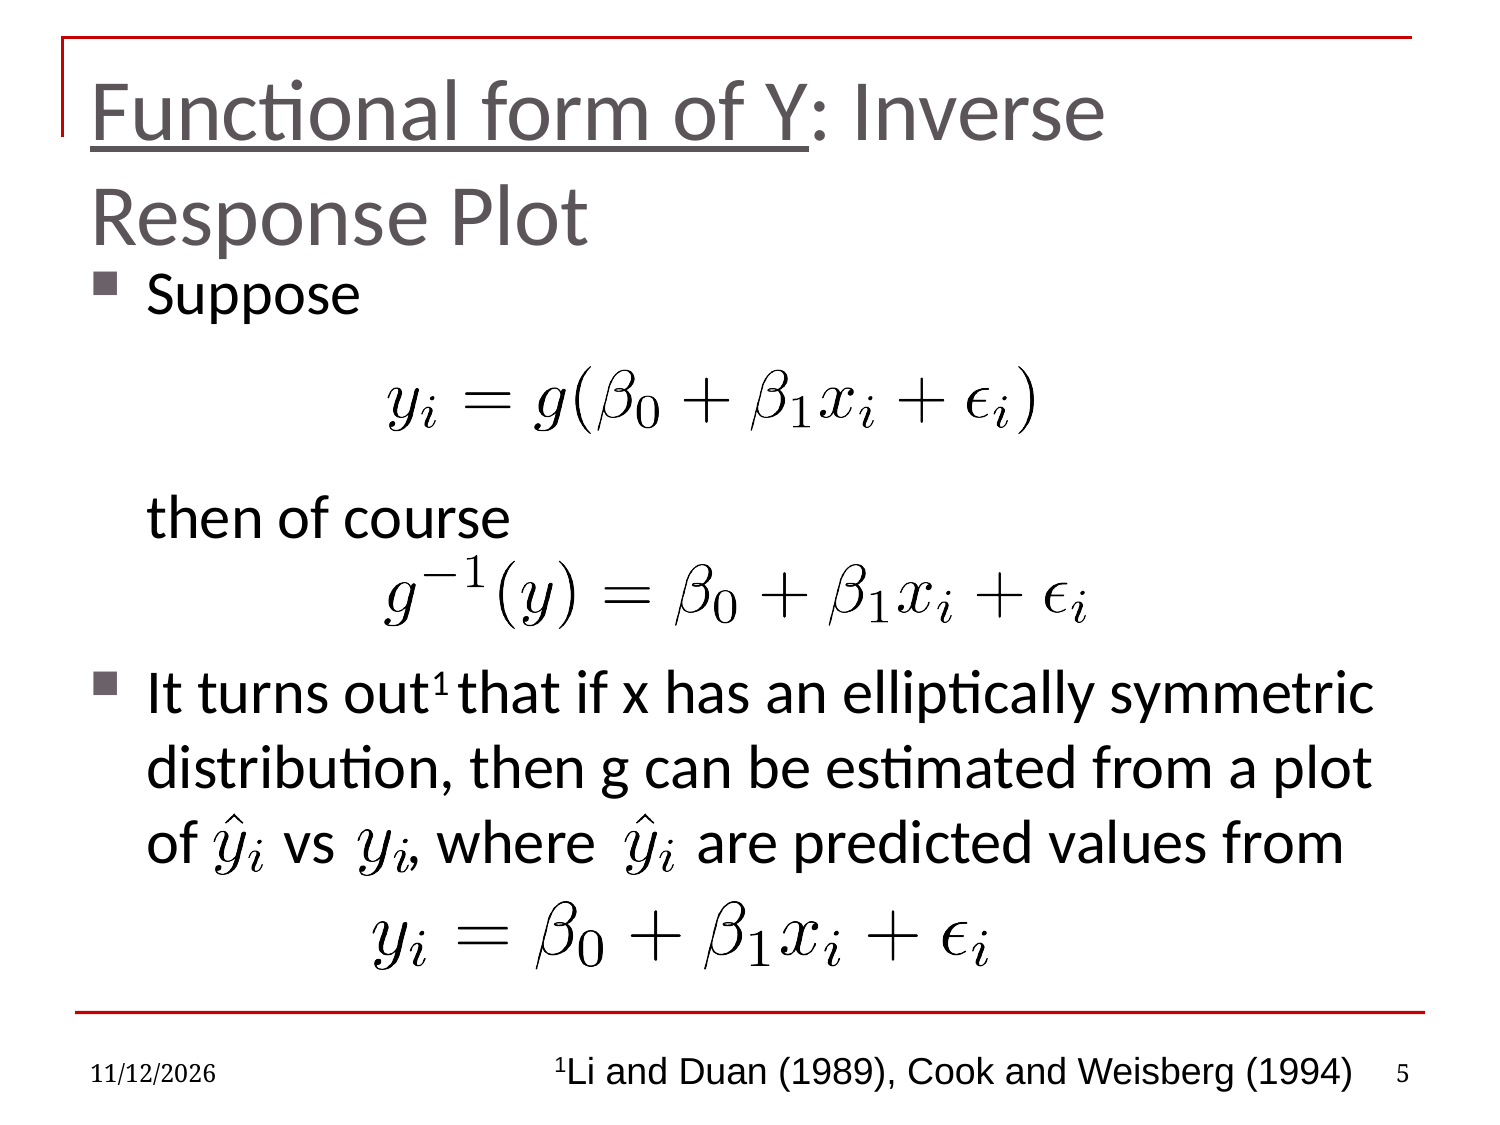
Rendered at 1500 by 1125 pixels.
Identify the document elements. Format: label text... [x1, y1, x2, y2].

slide_number 5 [1074, 1024, 1425, 1100]
picture [372, 901, 988, 970]
picture [213, 813, 263, 876]
picture [386, 365, 1034, 435]
list Suppose then of course It turns out1 that if x has an elliptically symmetric distribution, then g can be estimated from a plot of vs , where are predicted values from [75, 244, 1425, 988]
text_box 1Li and Duan (1989), Cook and Weisberg (1994) [539, 1039, 1369, 1099]
picture [384, 554, 1087, 629]
picture [357, 828, 409, 876]
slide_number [75, 1024, 425, 1100]
picture [624, 813, 674, 876]
title Functional form of Y: Inverse Response Plot [75, 45, 1425, 233]
